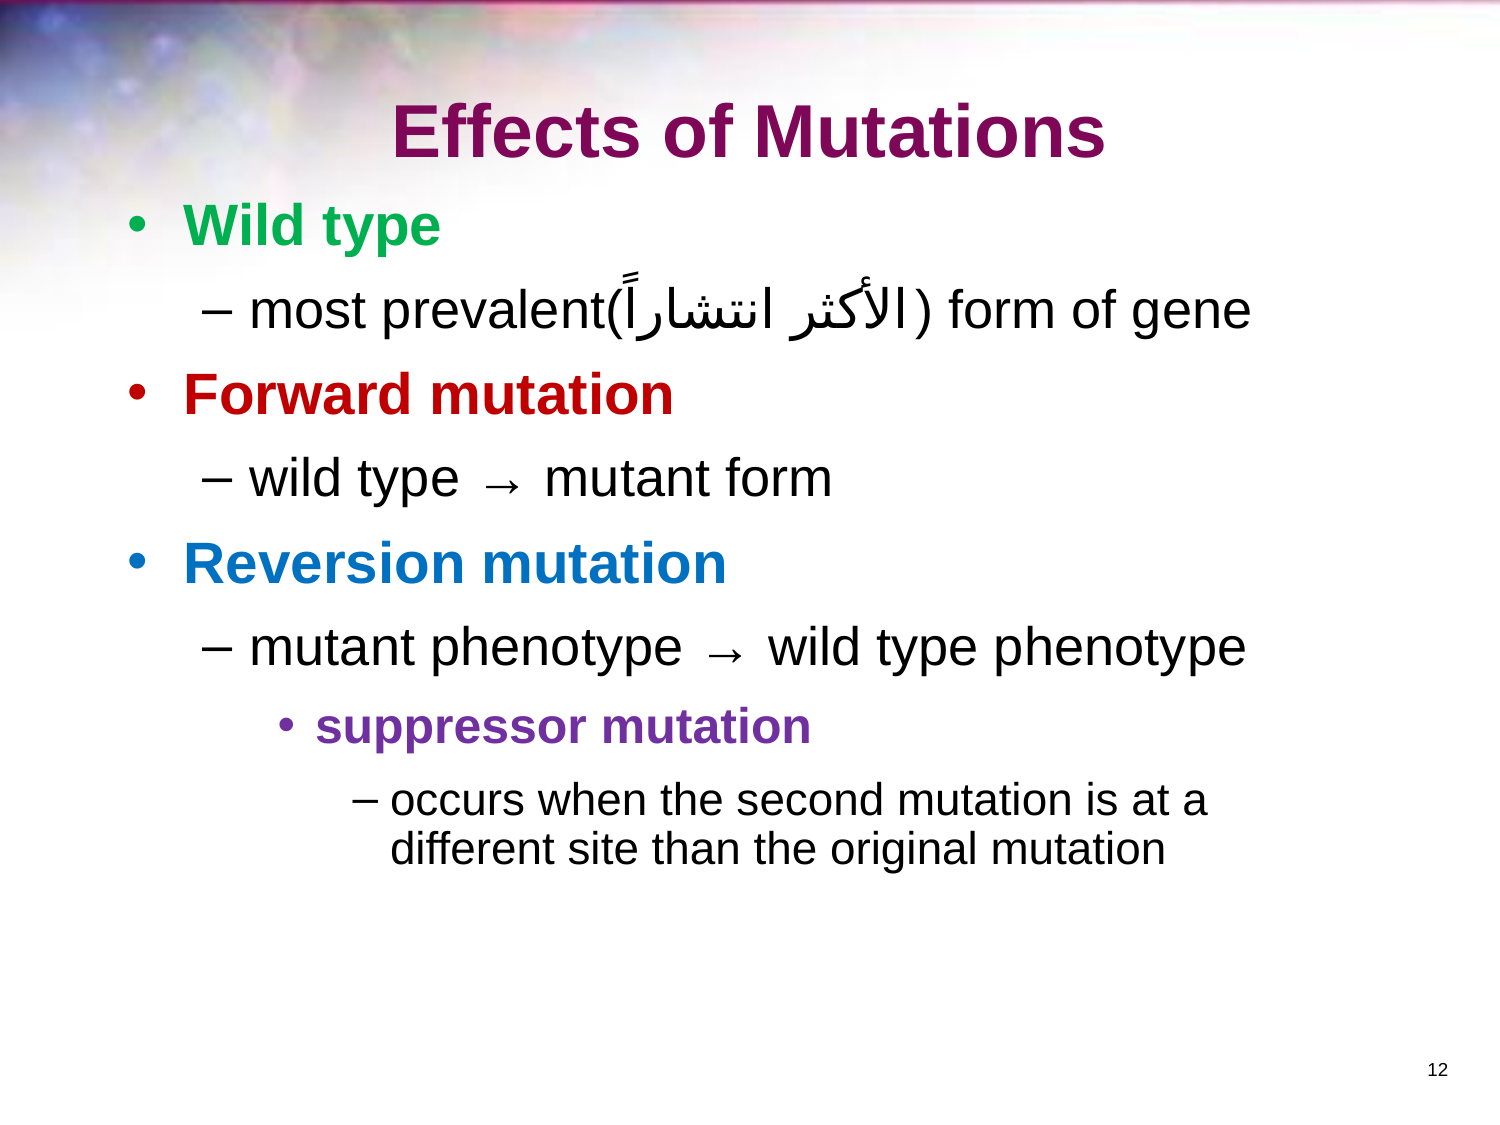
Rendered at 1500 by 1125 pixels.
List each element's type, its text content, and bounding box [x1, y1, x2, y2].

title Effects of Mutations [137, 75, 1363, 175]
list Wild type most prevalent(الأكثر انتشاراً) form of gene Forward mutation wild type → mutant form Reversion mutation mutant phenotype → wild type phenotype suppressor mutation occurs when the second mutation is at a different site than the original mutation [112, 187, 1388, 1000]
text_box ‹#› [1412, 1050, 1500, 1100]
picture [0, 0, 1500, 413]
